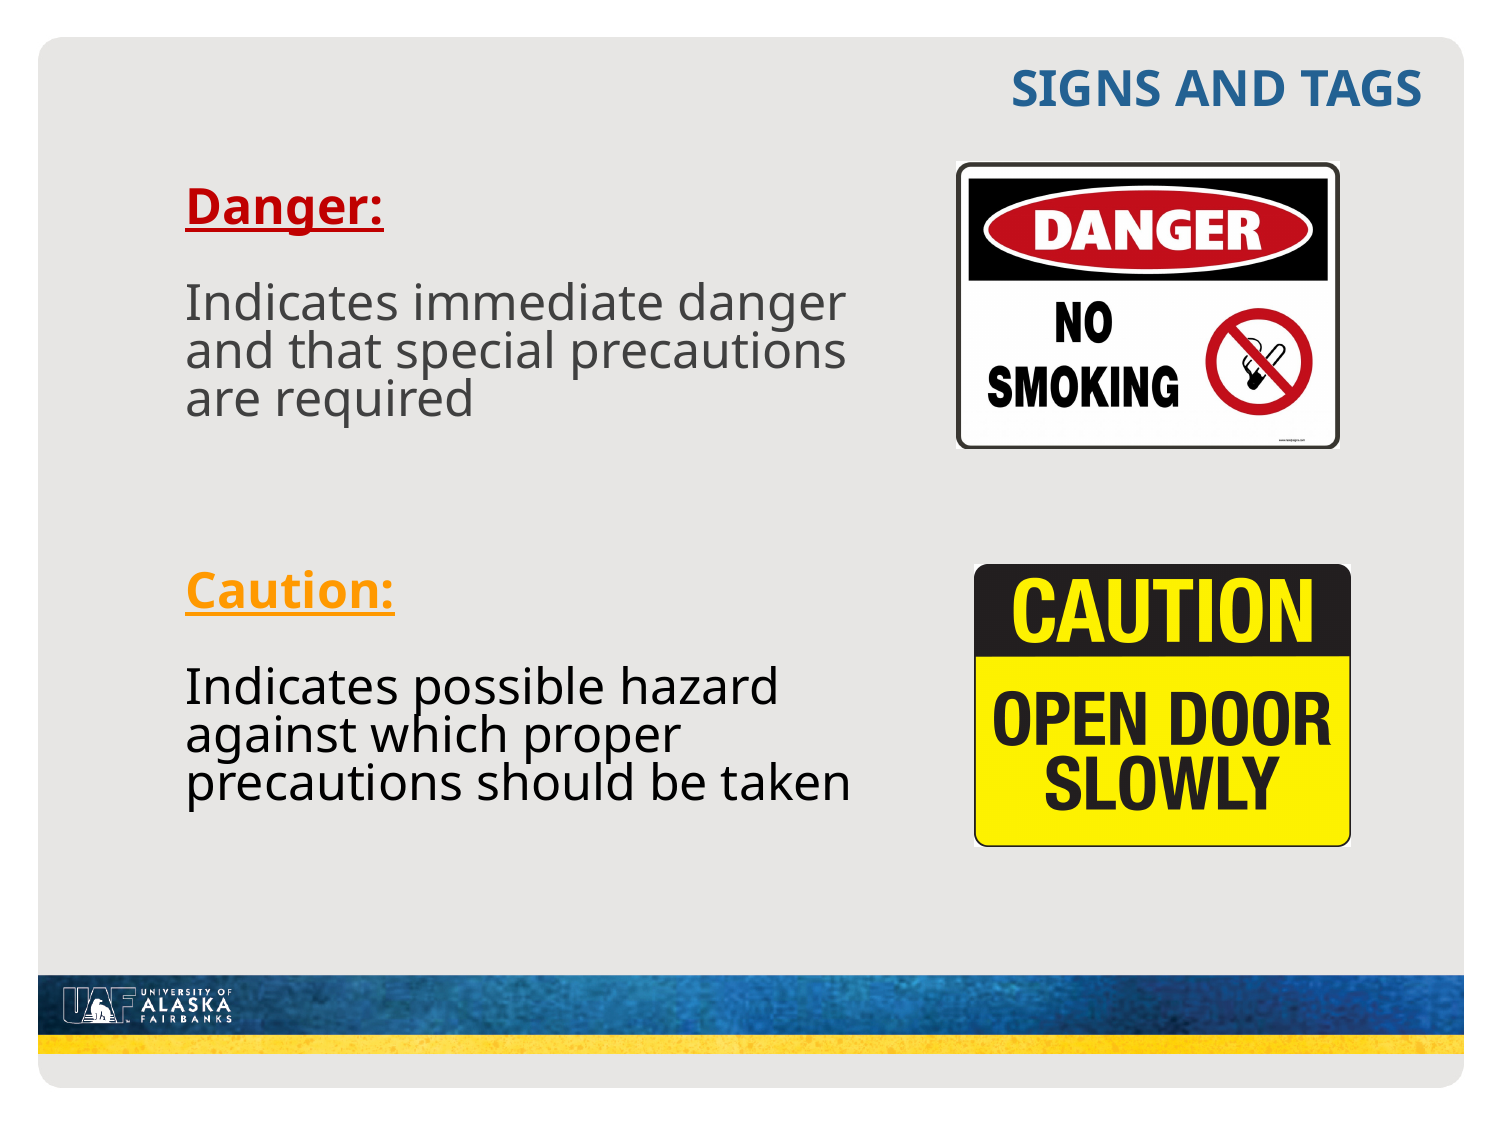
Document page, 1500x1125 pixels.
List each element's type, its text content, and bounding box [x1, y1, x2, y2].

picture [0, 0, 1500, 1125]
title SIGNS AND TAGS [514, 26, 1439, 147]
text_box Danger: Indicates immediate danger and that special precautions are required Caution: Indicates possible hazard against which proper precautions should be taken [170, 178, 933, 905]
